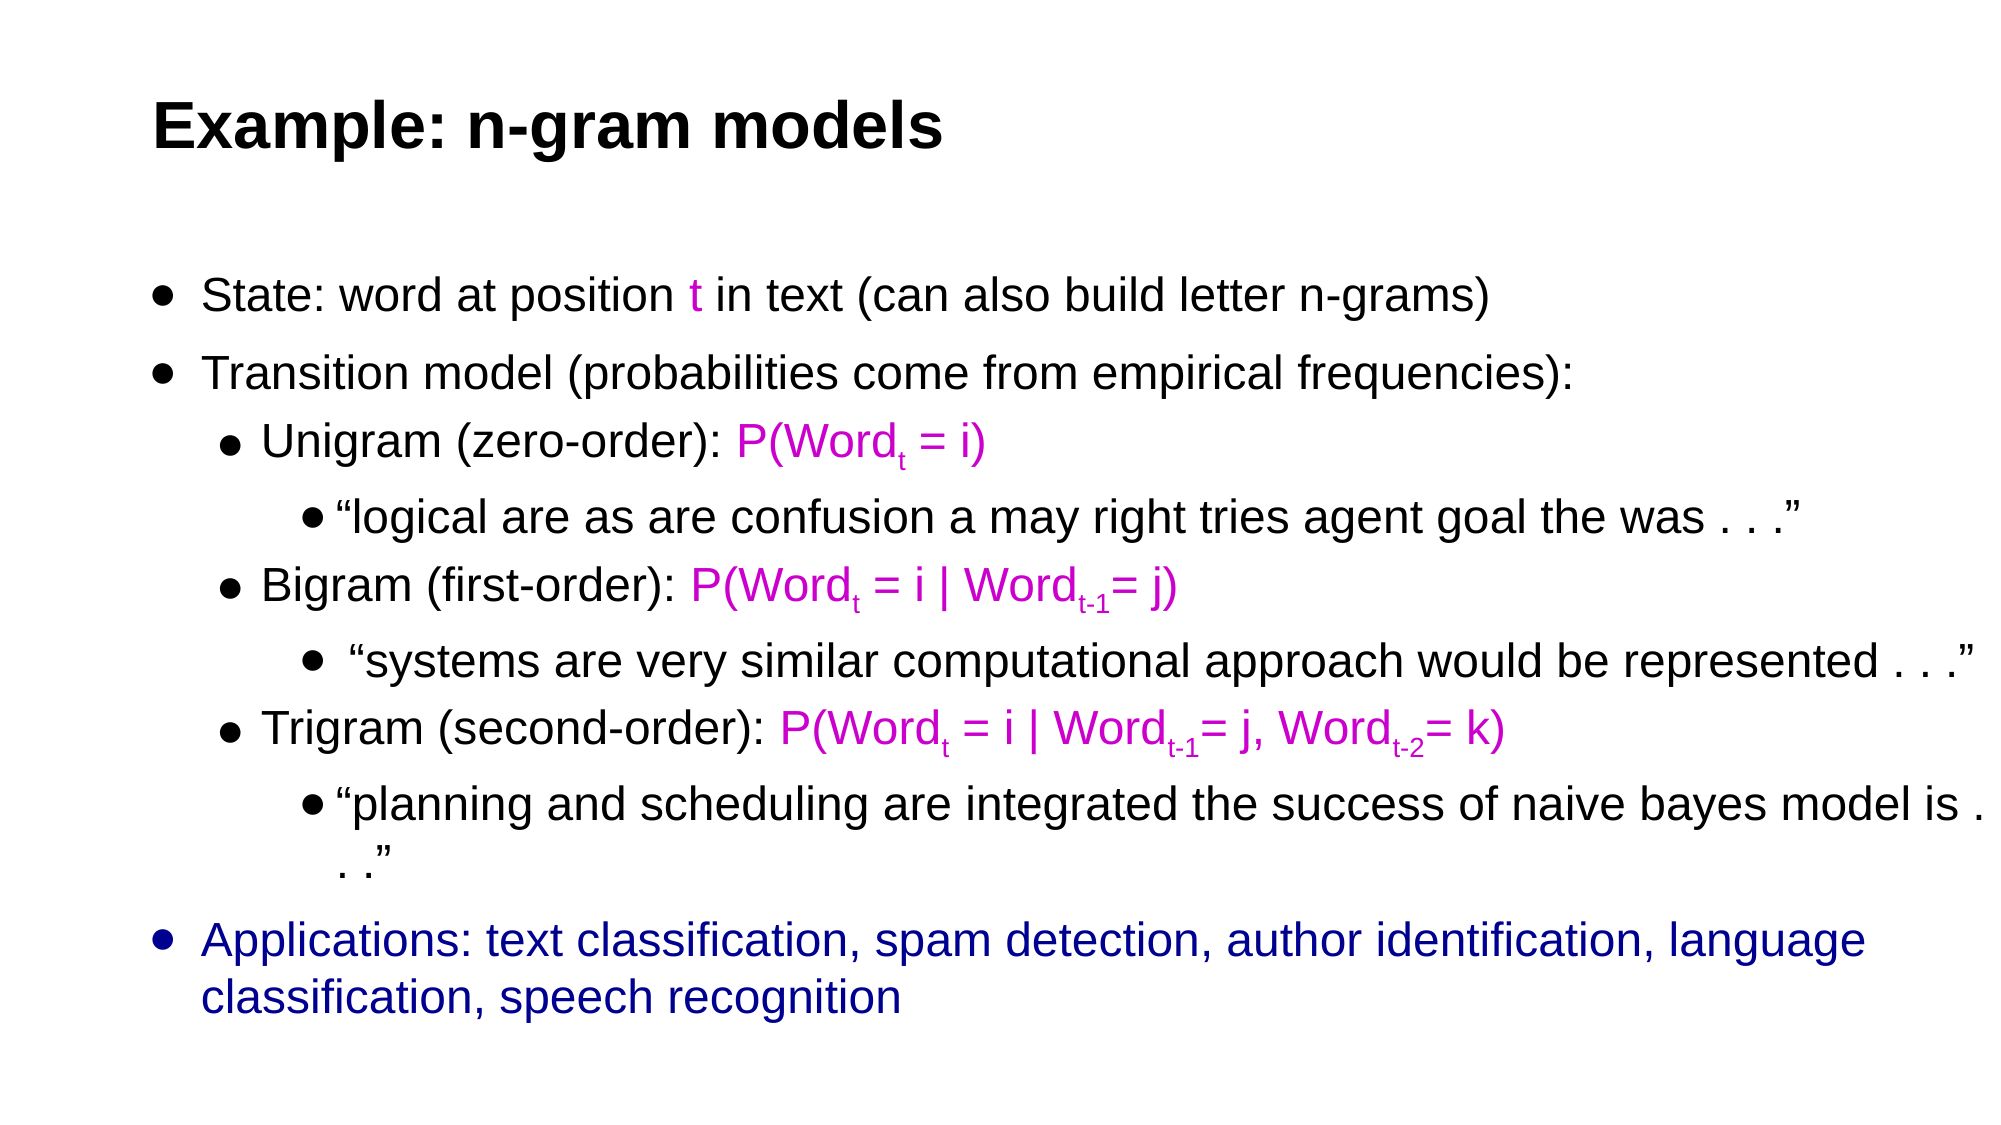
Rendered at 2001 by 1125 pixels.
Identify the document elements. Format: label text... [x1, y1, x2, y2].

list State: word at position t in text (can also build letter n-grams) Transition model (probabilities come from empirical frequencies): Unigram (zero-order): P(Wordt = i) “logical are as are confusion a may right tries agent goal the was . . .” Bigram (first-order): P(Wordt = i | Wordt-1= j) “systems are very similar computational approach would be represented . . .” Trigram (second-order): P(Wordt = i | Wordt-1= j, Wordt-2= k) “planning and scheduling are integrated the success of naive bayes model is . . .” Applications: text classification, spam detection, author identification, language classification, speech recognition [133, 256, 2000, 1017]
title Example: n-gram models [137, 59, 1863, 194]
